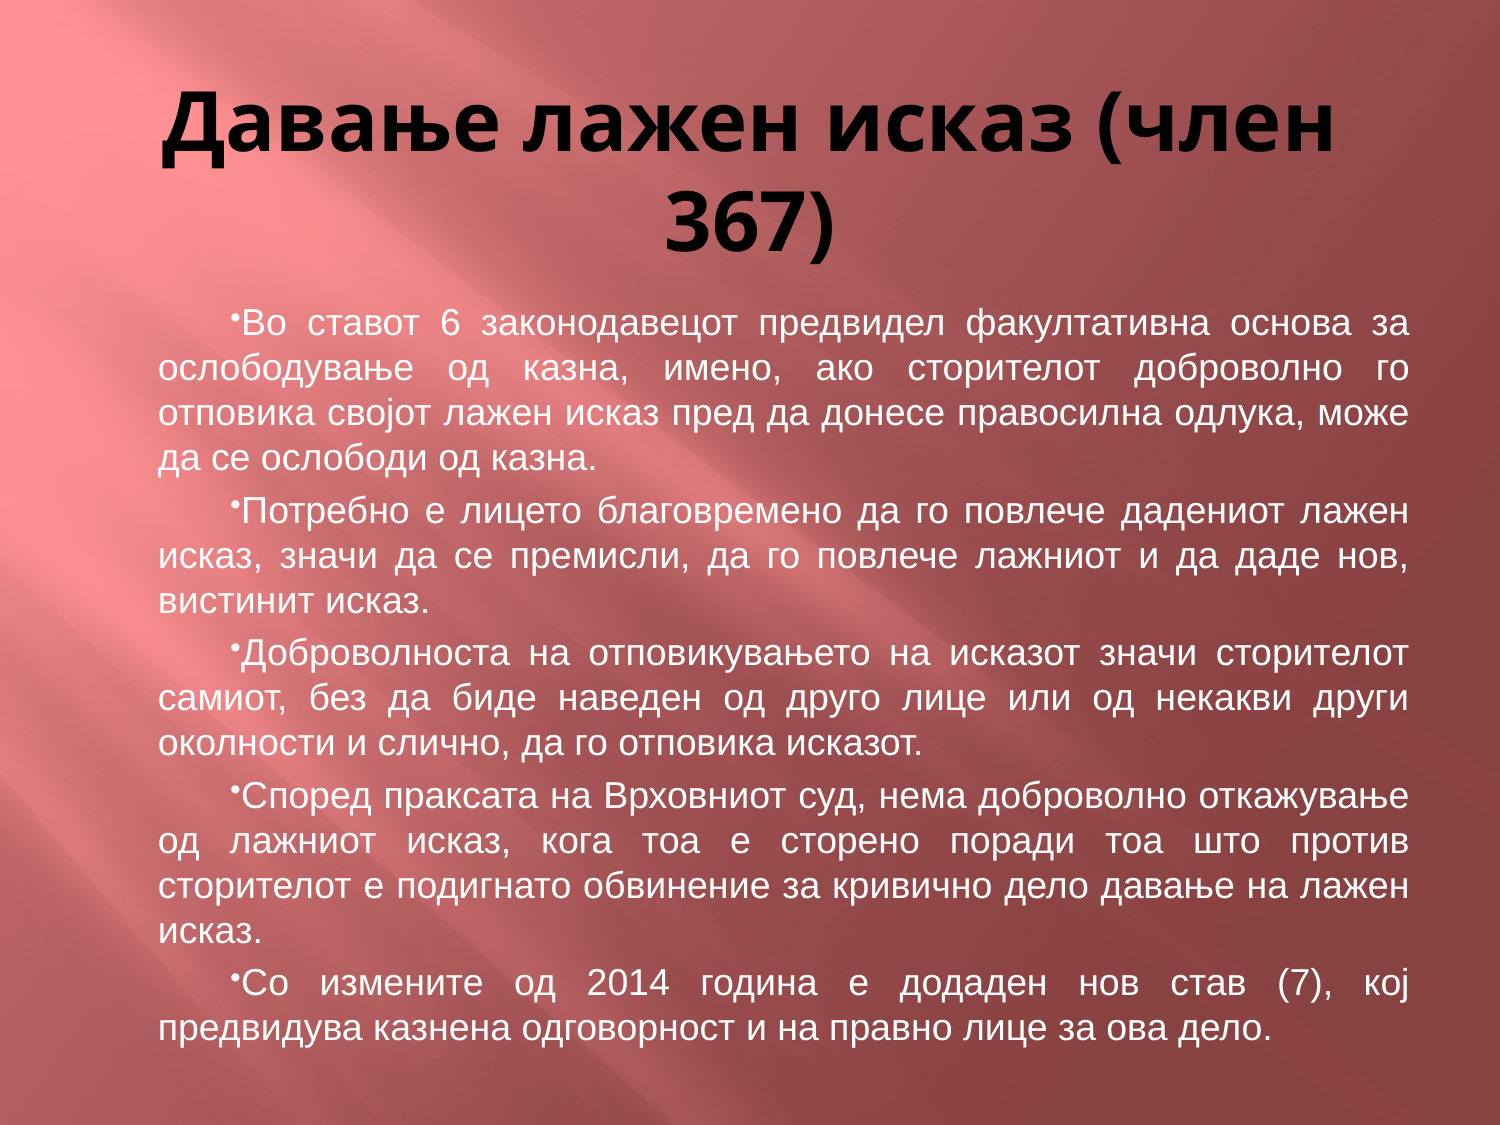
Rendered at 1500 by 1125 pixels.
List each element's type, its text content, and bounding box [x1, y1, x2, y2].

title Давање лажен исказ (член 367) [75, 45, 1425, 290]
list Во ставот 6 законодавецот предвидел факултативна основа за ослободување од казна, имено, ако сторителот доброволно го отповика својот лажен исказ пред да донесе правосилна одлука, може да се ослободи од казна. Потребно е лицето благовремено да го повлече дадениот лажен исказ, значи да се премисли, да го повлече лажниот и да даде нов, вистинит исказ. Доброволноста на отповикувањето на исказот значи сторителот самиот, без да биде наведен од друго лице или од некакви други околности и слично, да го отповика исказот. Според праксата на Врховниот суд, нема доброволно откажување од лажниот исказ, кога тоа е сторено поради тоа што против сторителот е подигнато обвинение за кривично дело давање на лажен исказ. Со измените од 2014 година е додаден нов став (7), кој предвидува казнена одговорност и на правно лице за ова дело. [53, 290, 1425, 1094]
